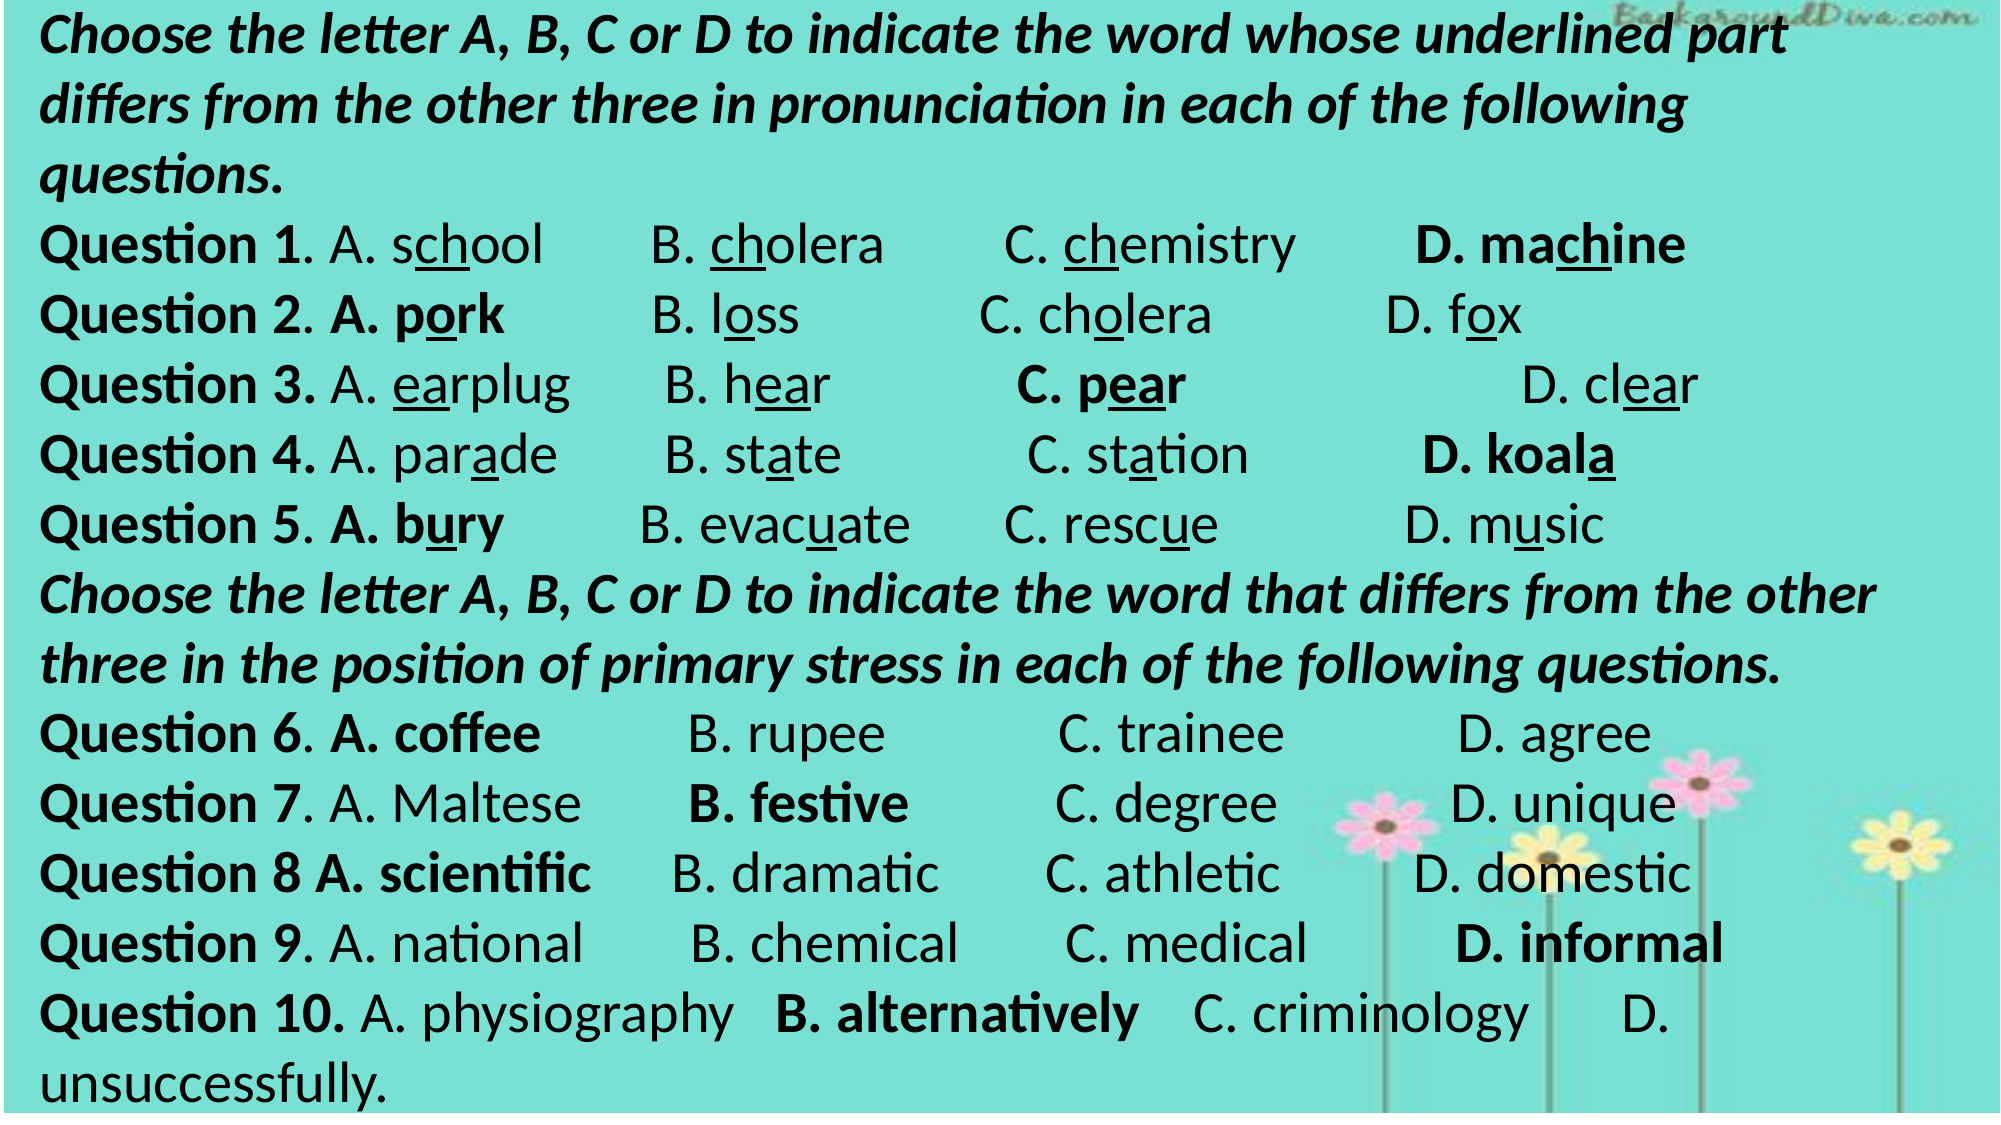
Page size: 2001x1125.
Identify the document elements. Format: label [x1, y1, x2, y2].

list [4, 0, 2000, 1113]
